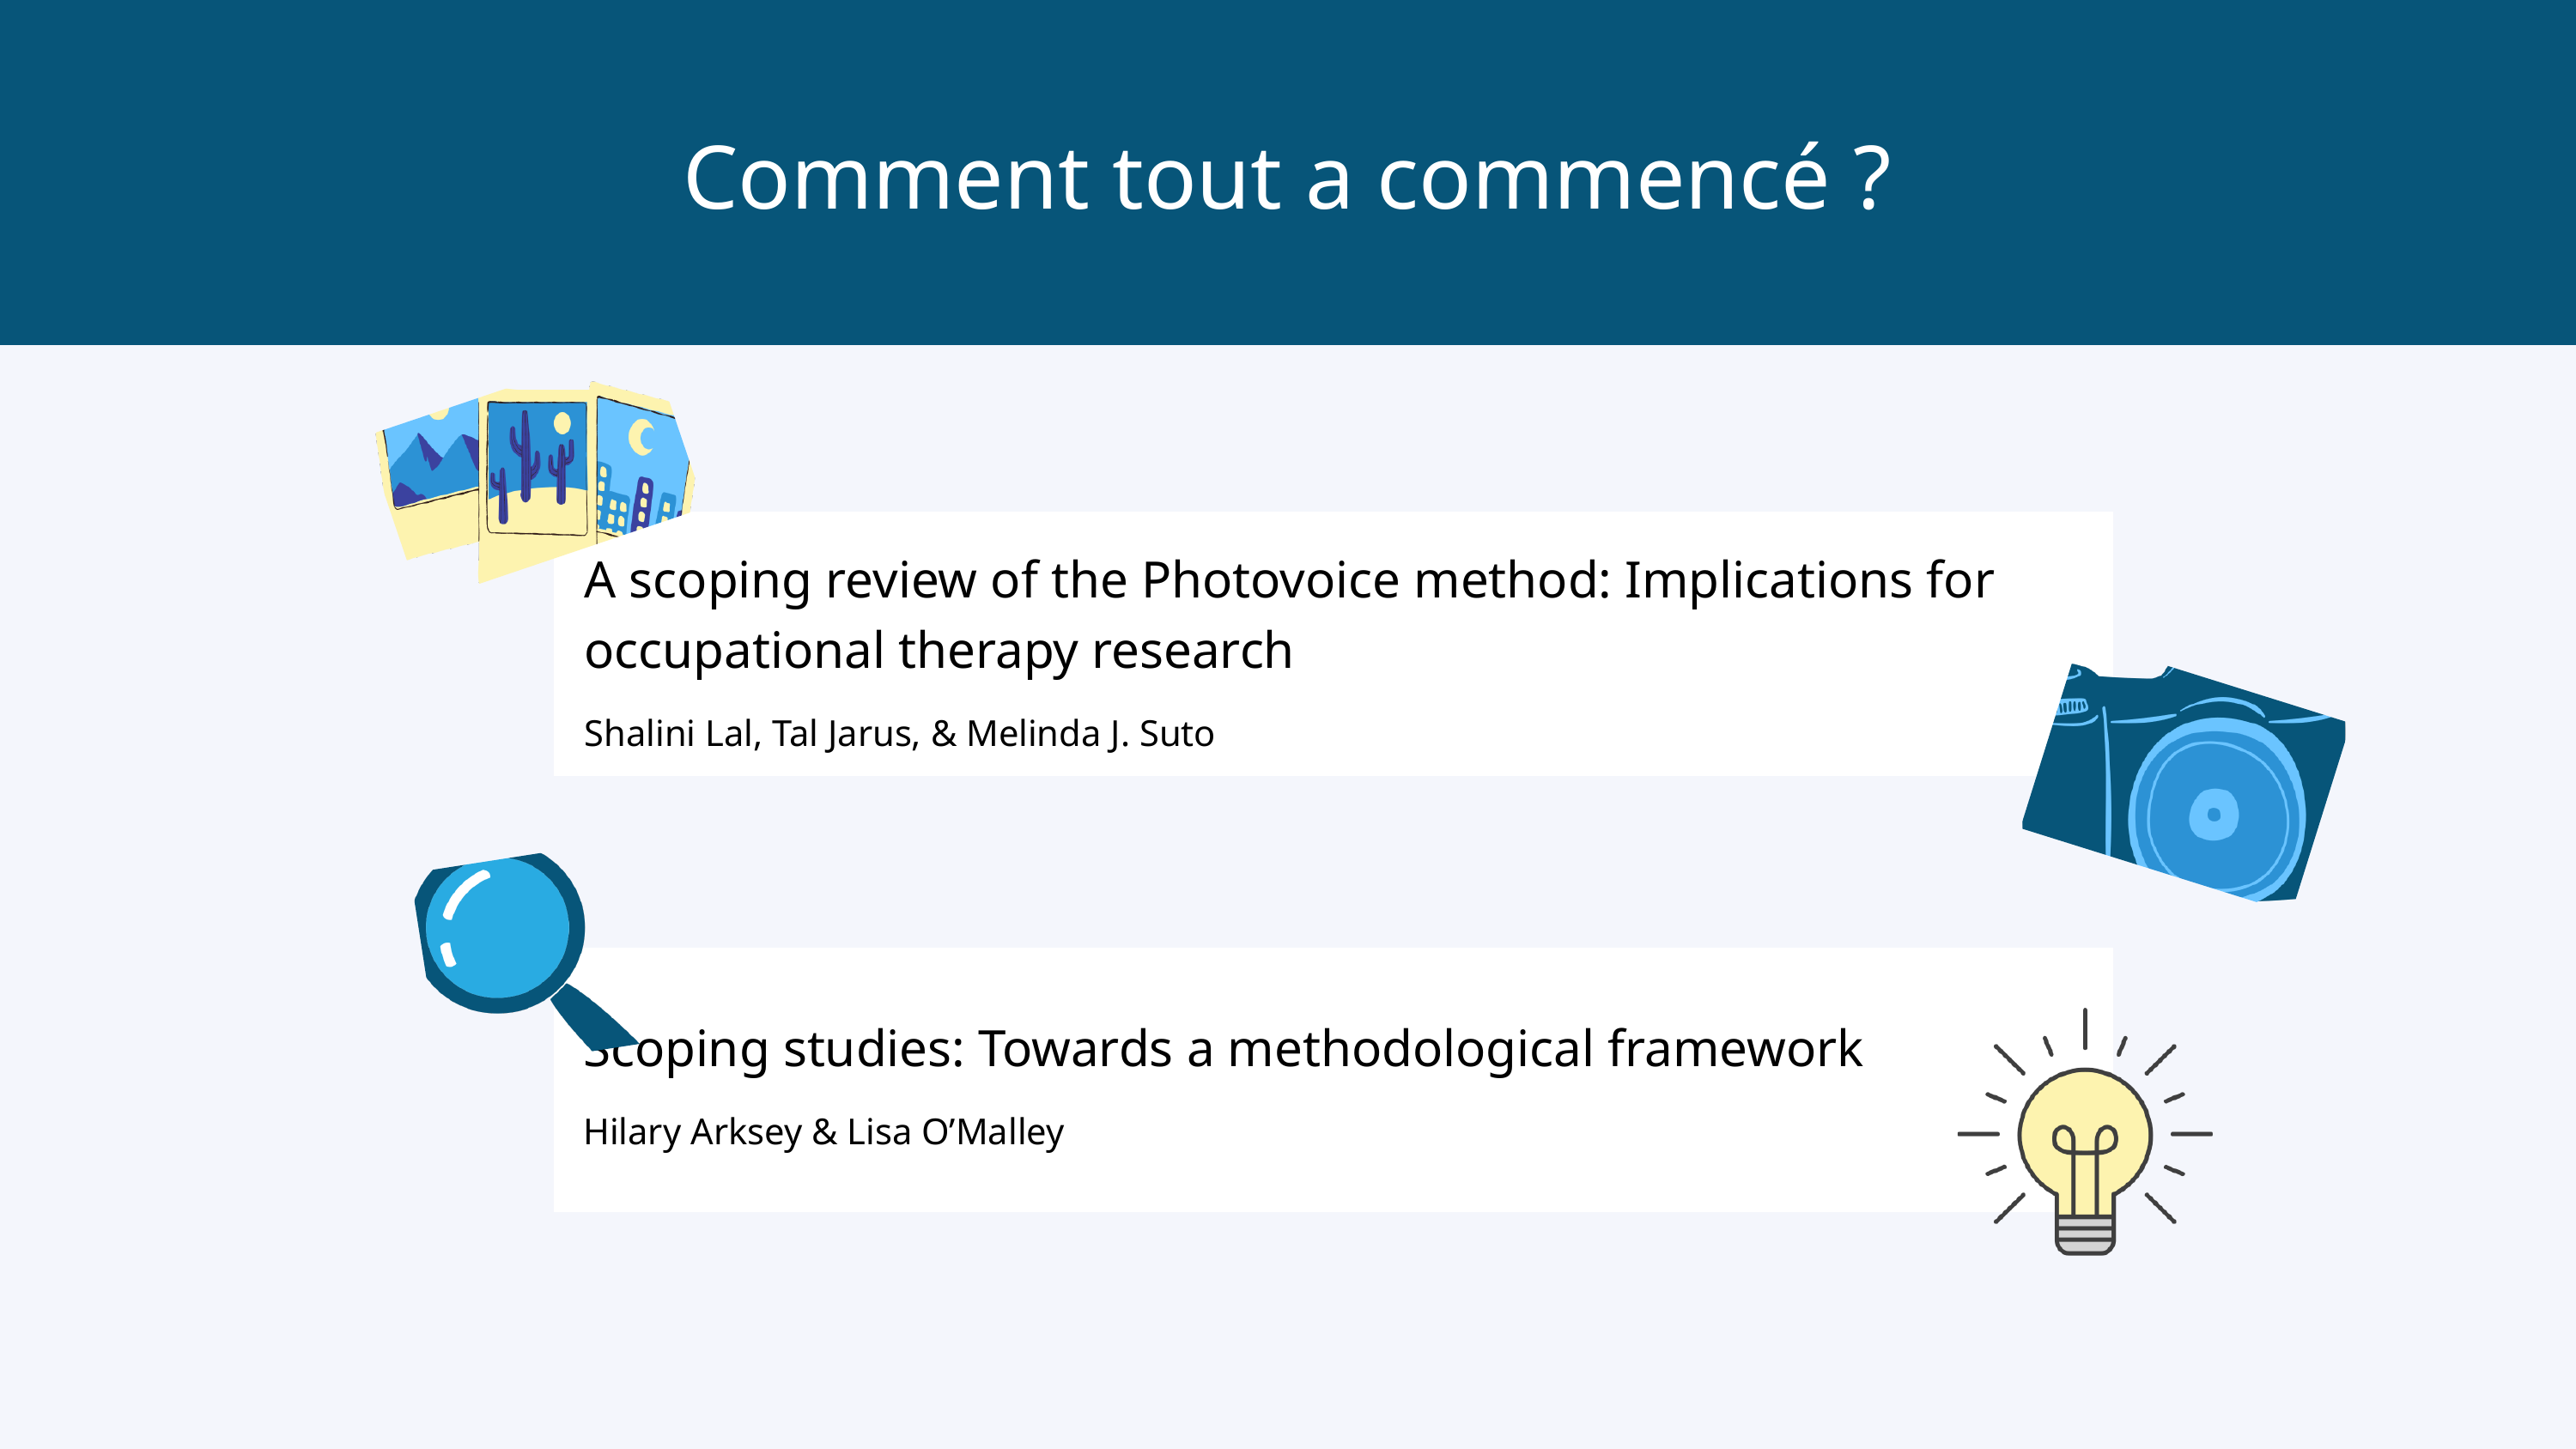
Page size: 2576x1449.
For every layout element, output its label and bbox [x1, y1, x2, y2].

text_box [410, 841, 630, 1075]
text_box [2020, 651, 2351, 913]
text_box [553, 947, 2114, 1213]
text_box [365, 355, 706, 603]
text_box [1957, 1008, 2213, 1256]
text_box [0, 0, 2576, 346]
text_box [553, 511, 2114, 776]
